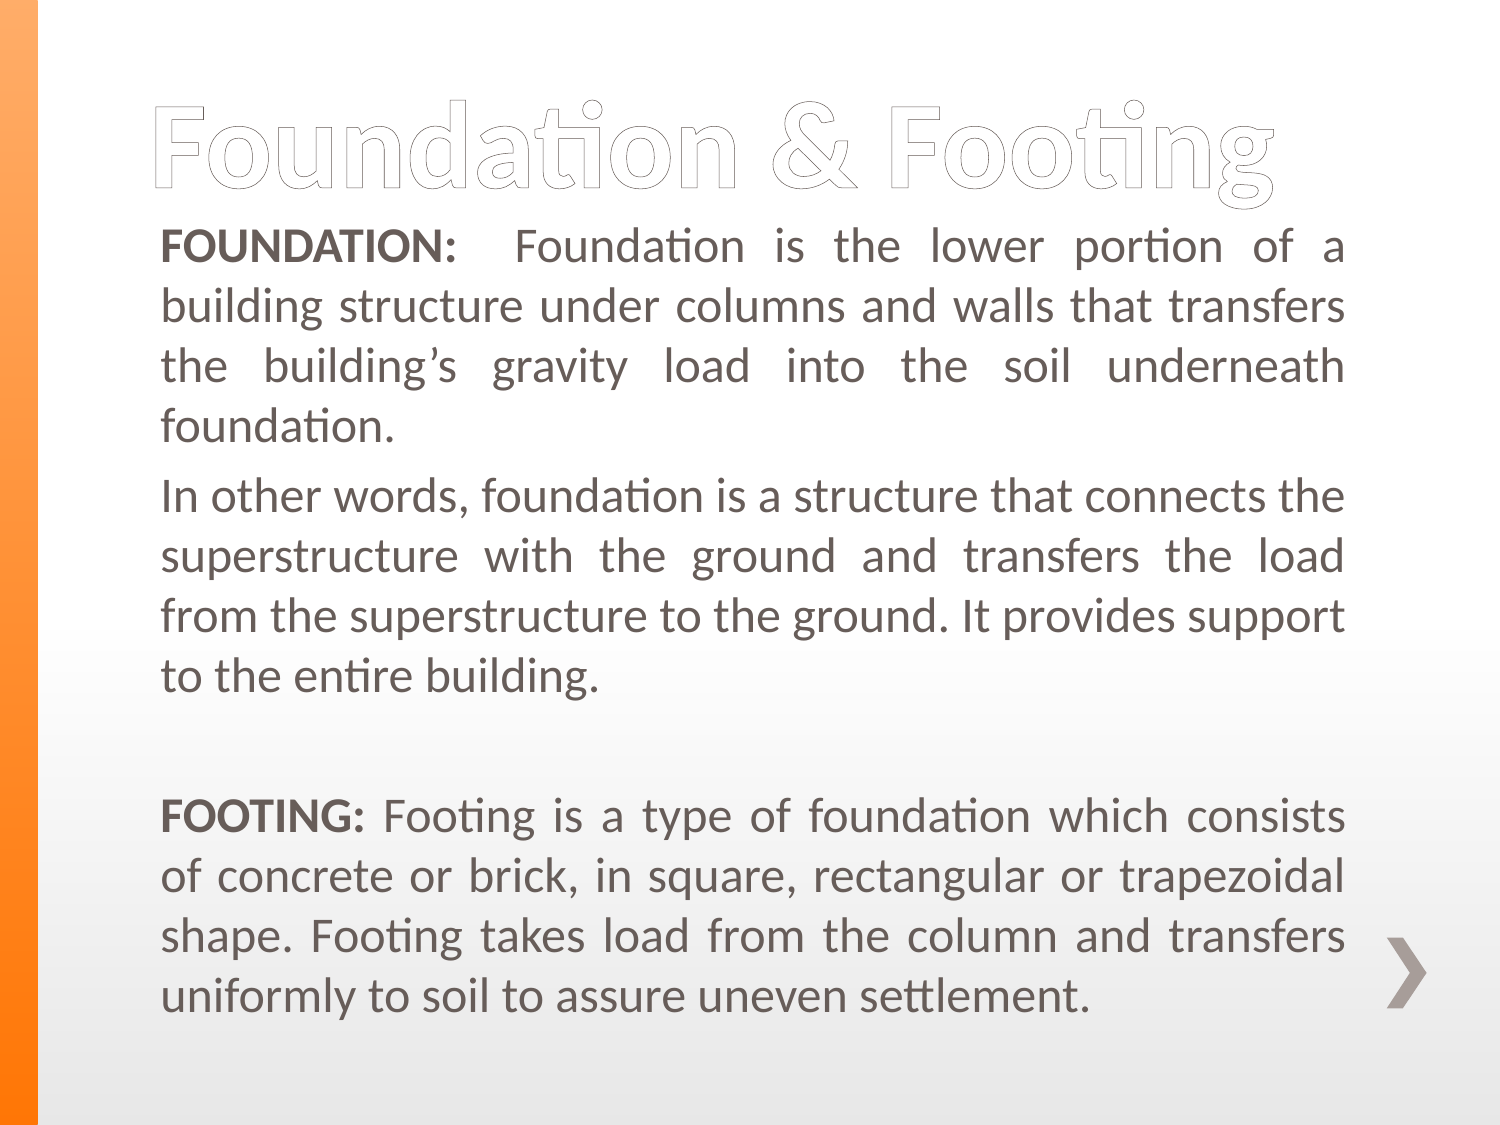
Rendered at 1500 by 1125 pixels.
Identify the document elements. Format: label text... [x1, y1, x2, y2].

title Foundation & Footing [134, 37, 1475, 221]
list FOUNDATION: Foundation is the lower portion of a building structure under columns and walls that transfers the building’s gravity load into the soil underneath foundation. In other words, foundation is a structure that connects the superstructure with the ground and transfers the load from the superstructure to the ground. It provides support to the entire building. FOOTING: Footing is a type of foundation which consists of concrete or brick, in square, rectangular or trapezoidal shape. Footing takes load from the column and transfers uniformly to soil to assure uneven settlement. [145, 204, 1362, 988]
